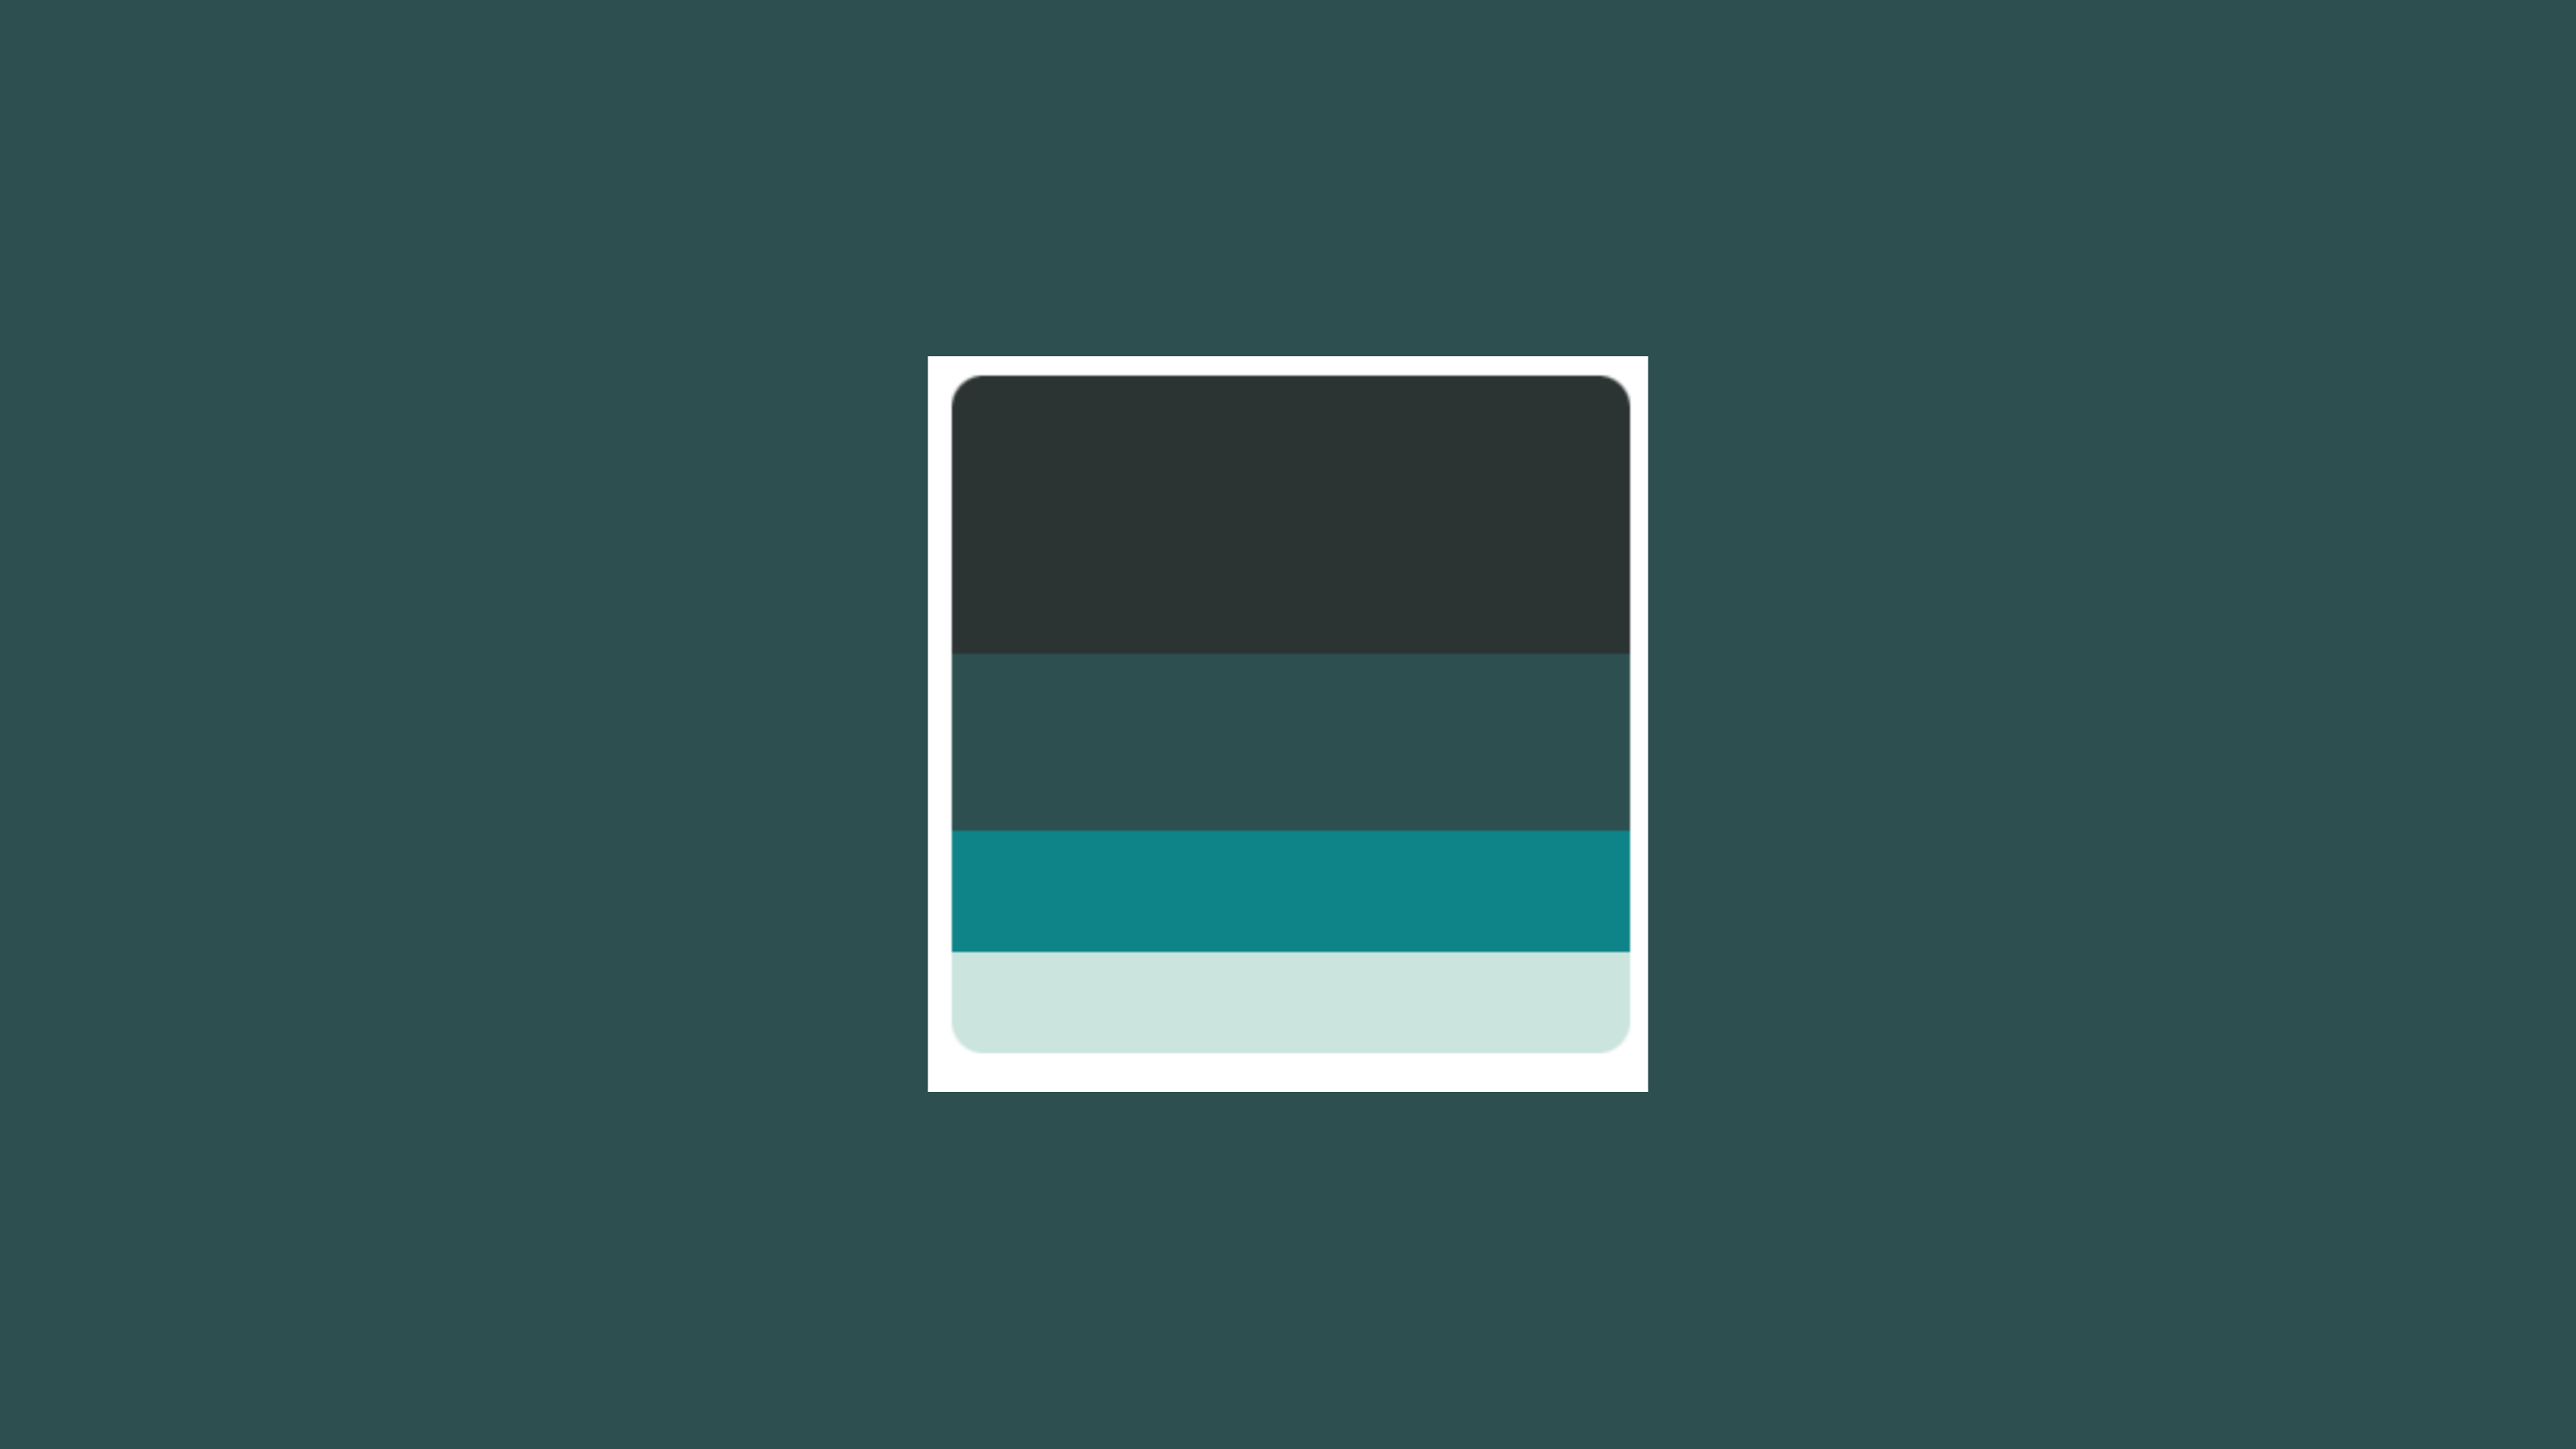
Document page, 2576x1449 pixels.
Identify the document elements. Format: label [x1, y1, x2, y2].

text_box [927, 356, 1649, 1092]
